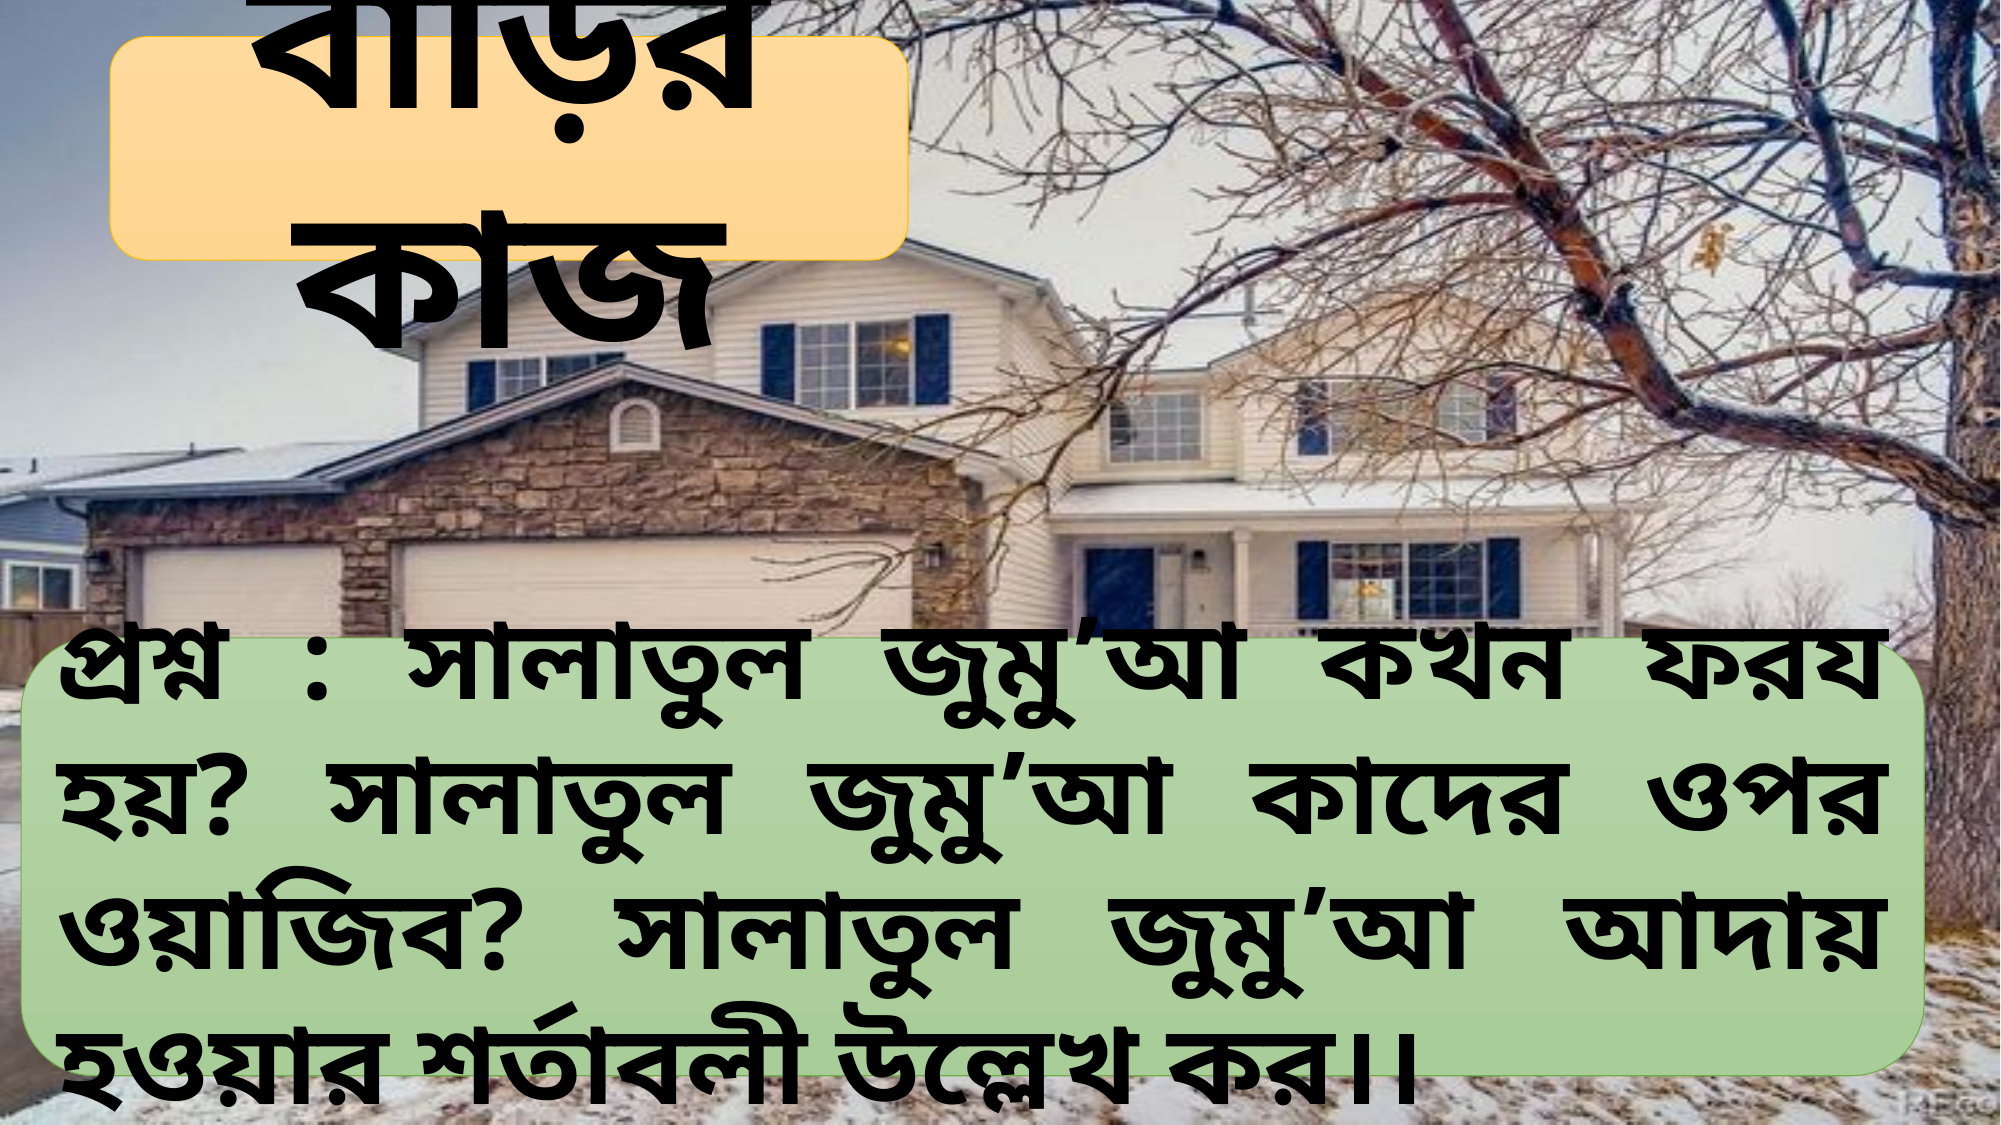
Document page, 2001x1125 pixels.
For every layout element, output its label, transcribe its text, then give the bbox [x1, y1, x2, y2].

picture [0, 0, 2001, 1125]
text_box বাড়ির কাজ [109, 36, 909, 261]
text_box প্রশ্ন : সালাতুল জুমু’আ কখন ফরয হয়? সালাতুল জুমু’আ কাদের ওপর ওয়াজিব? সালাতুল জুমু’আ আদায় হওয়ার শর্তাবলী উল্লেখ কর।। [20, 637, 1925, 1077]
